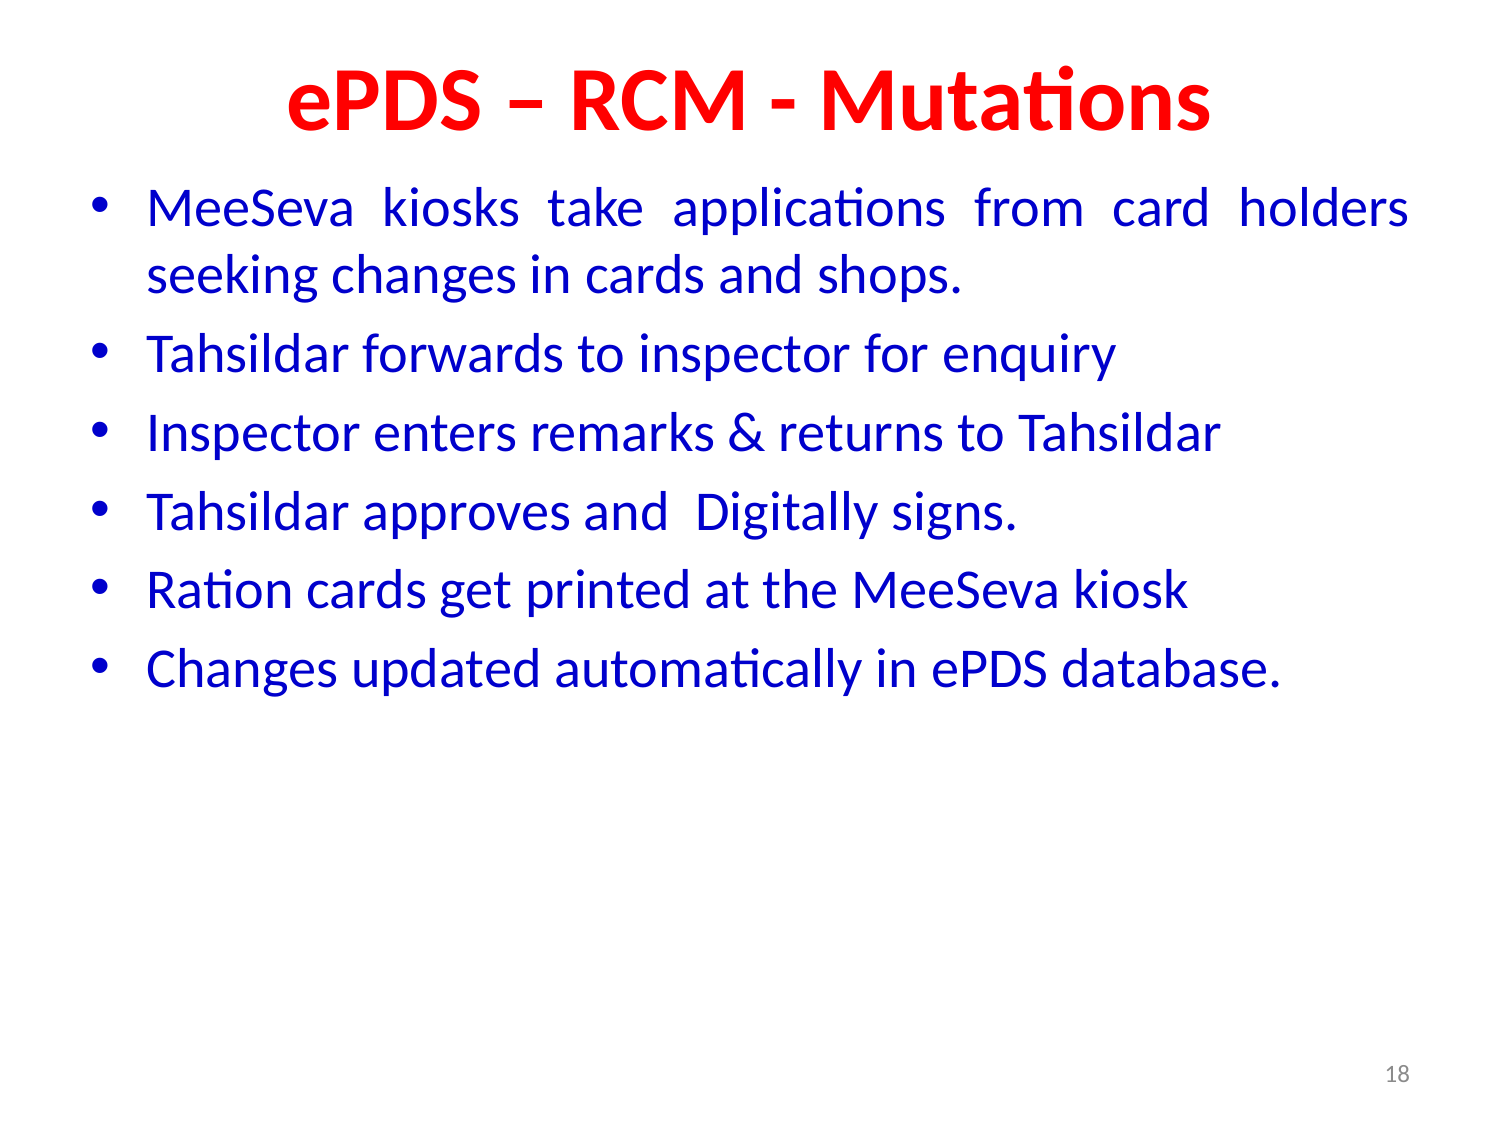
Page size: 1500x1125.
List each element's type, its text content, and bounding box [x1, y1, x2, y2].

title ePDS – RCM - Mutations [74, 0, 1426, 162]
slide_number 18 [1074, 1042, 1425, 1103]
list MeeSeva kiosks take applications from card holders seeking changes in cards and shops. Tahsildar forwards to inspector for enquiry Inspector enters remarks & returns to Tahsildar Tahsildar approves and Digitally signs. Ration cards get printed at the MeeSeva kiosk Changes updated automatically in ePDS database. [74, 162, 1426, 1125]
